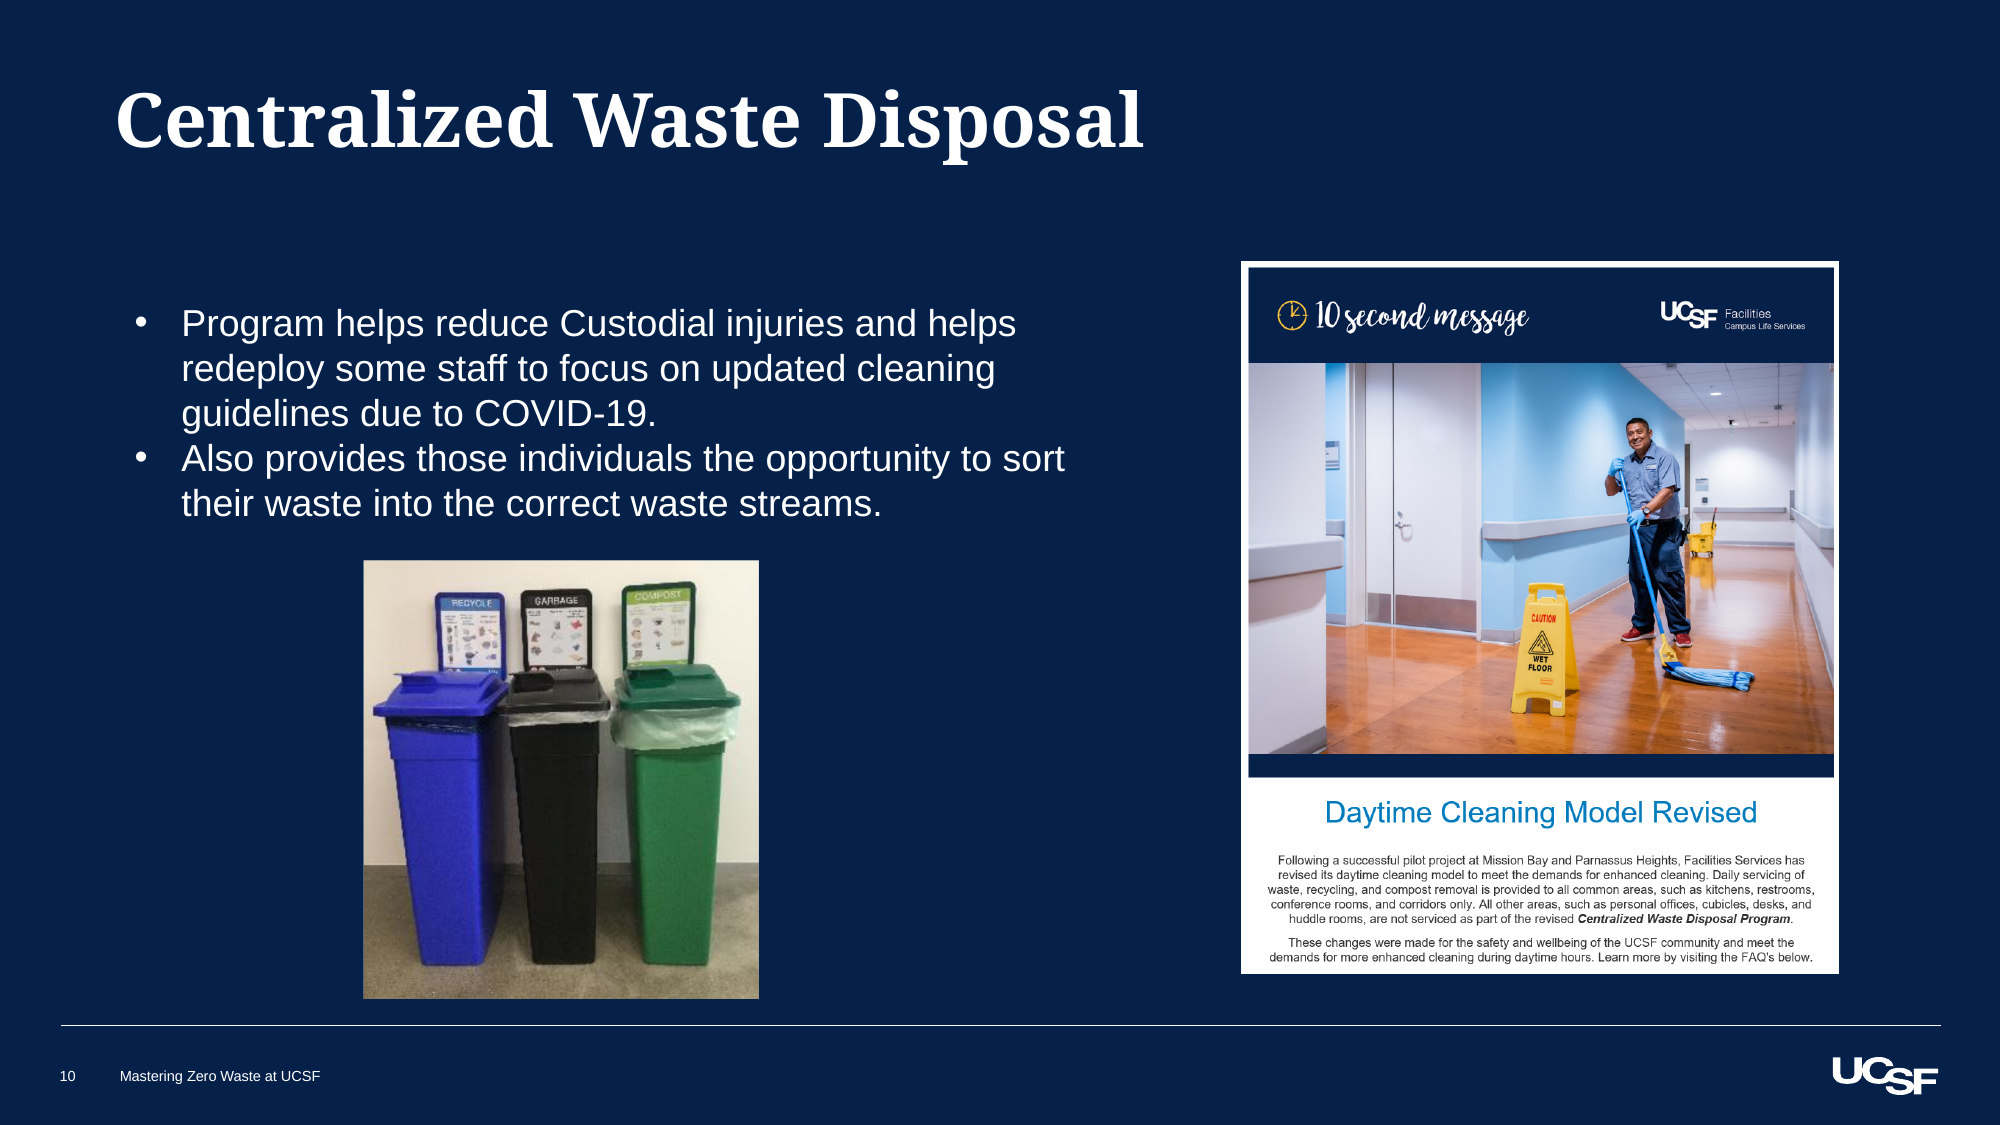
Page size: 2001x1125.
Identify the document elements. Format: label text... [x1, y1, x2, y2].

text_box Program helps reduce Custodial injuries and helps redeploy some staff to focus on updated cleaning guidelines due to COVID-19. Also provides those individuals the opportunity to sort their waste into the correct waste streams. [119, 291, 1121, 532]
title Centralized Waste Disposal [99, 69, 1887, 170]
picture [1240, 261, 1839, 974]
slide_number 10 [59, 1058, 114, 1085]
footer Mastering Zero Waste at UCSF [119, 1061, 1063, 1084]
picture [341, 561, 780, 999]
